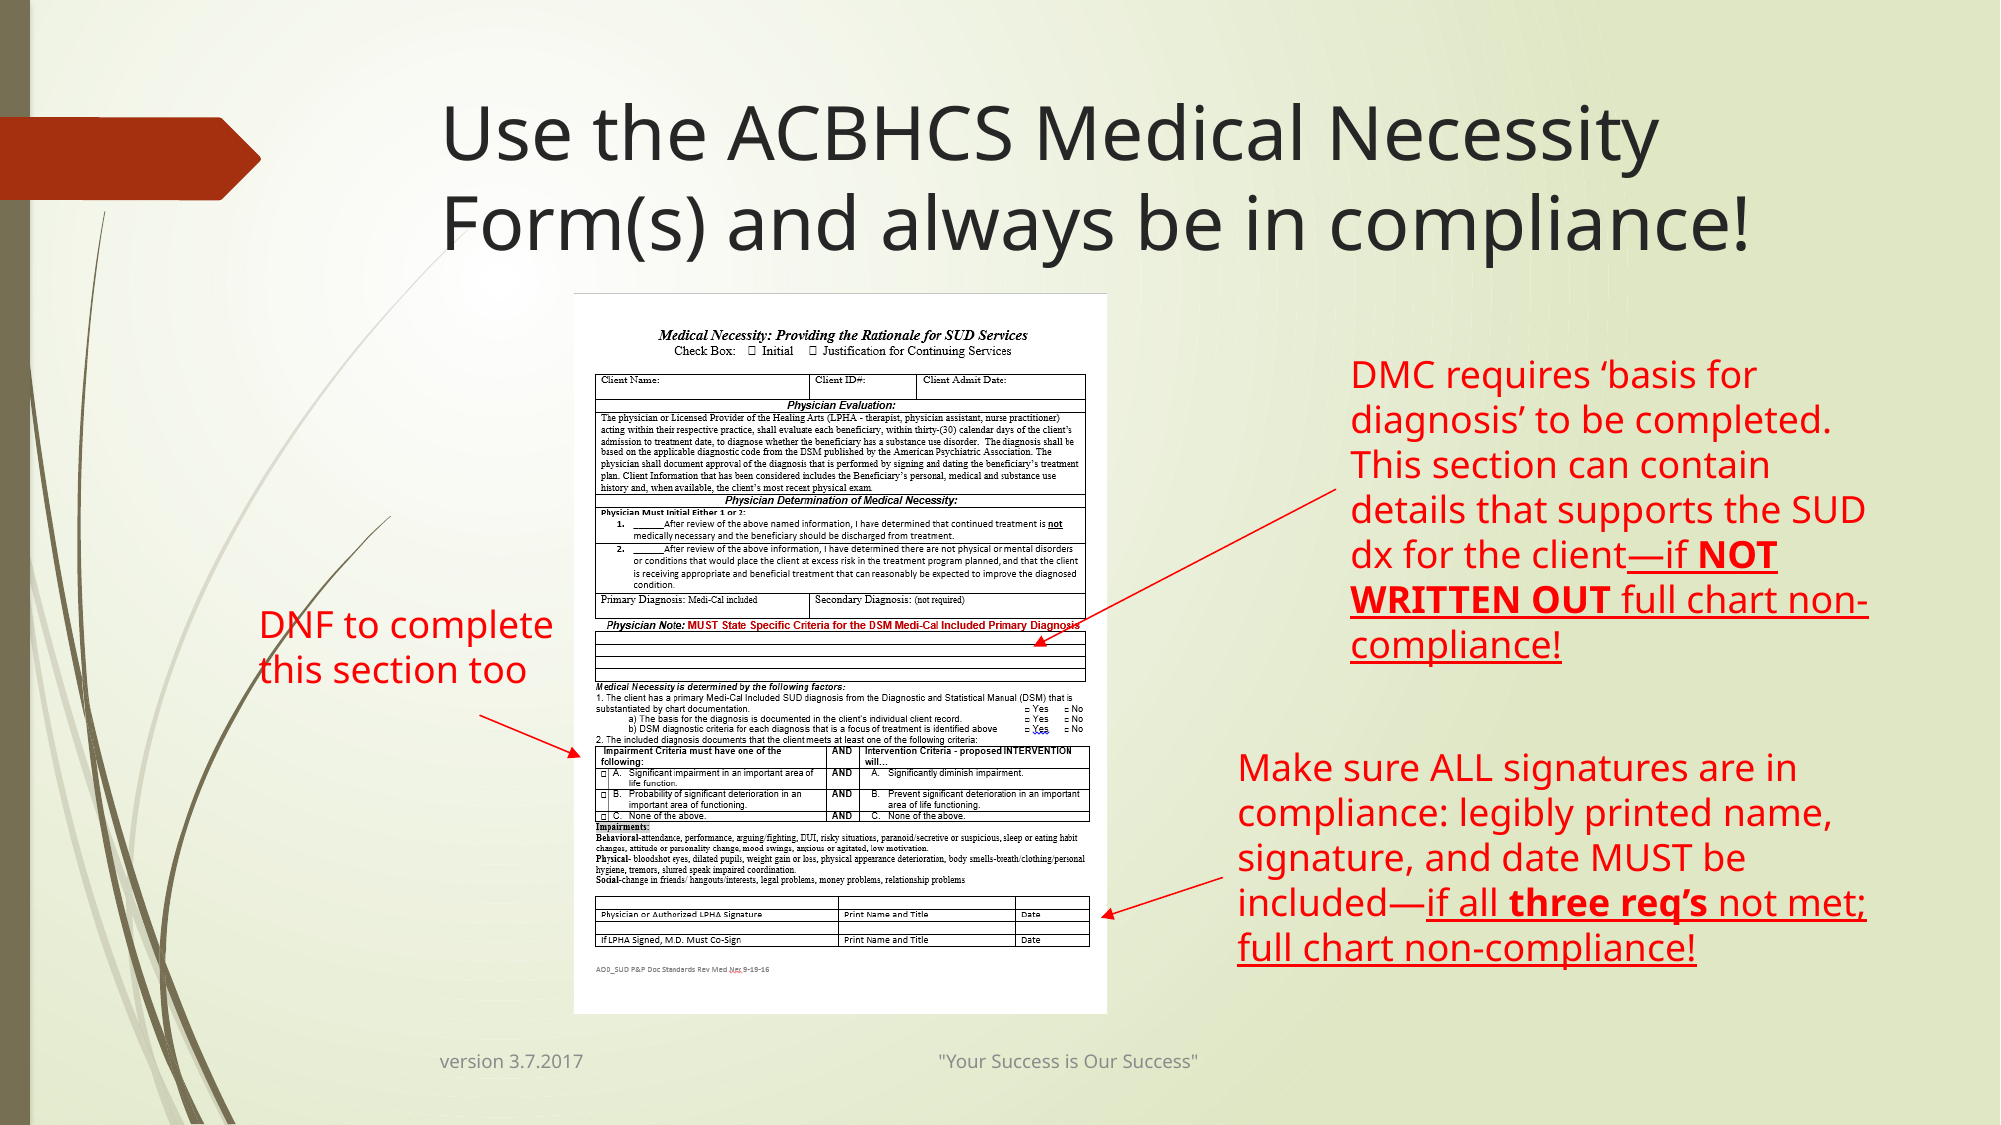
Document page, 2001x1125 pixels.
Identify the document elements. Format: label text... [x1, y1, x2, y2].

text_box Make sure ALL signatures are in compliance: legibly printed name, signature, and date MUST be included—if all three req’s not met; full chart non-compliance! [1222, 736, 1886, 977]
text_box DNF to complete this section too [243, 594, 568, 699]
title Use the ACBHCS Medical Necessity Form(s) and always be in compliance! [425, 77, 1888, 288]
footer version 3.7.2017 "Your Success is Our Success" [424, 1031, 1675, 1091]
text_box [479, 715, 582, 758]
text_box DMC requires ‘basis for diagnosis’ to be completed. This section can contain details that supports the SUD dx for the client—if NOT WRITTEN OUT full chart non-compliance! [1335, 343, 1886, 673]
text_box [1033, 489, 1336, 647]
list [573, 292, 1108, 1015]
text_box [1100, 877, 1223, 918]
